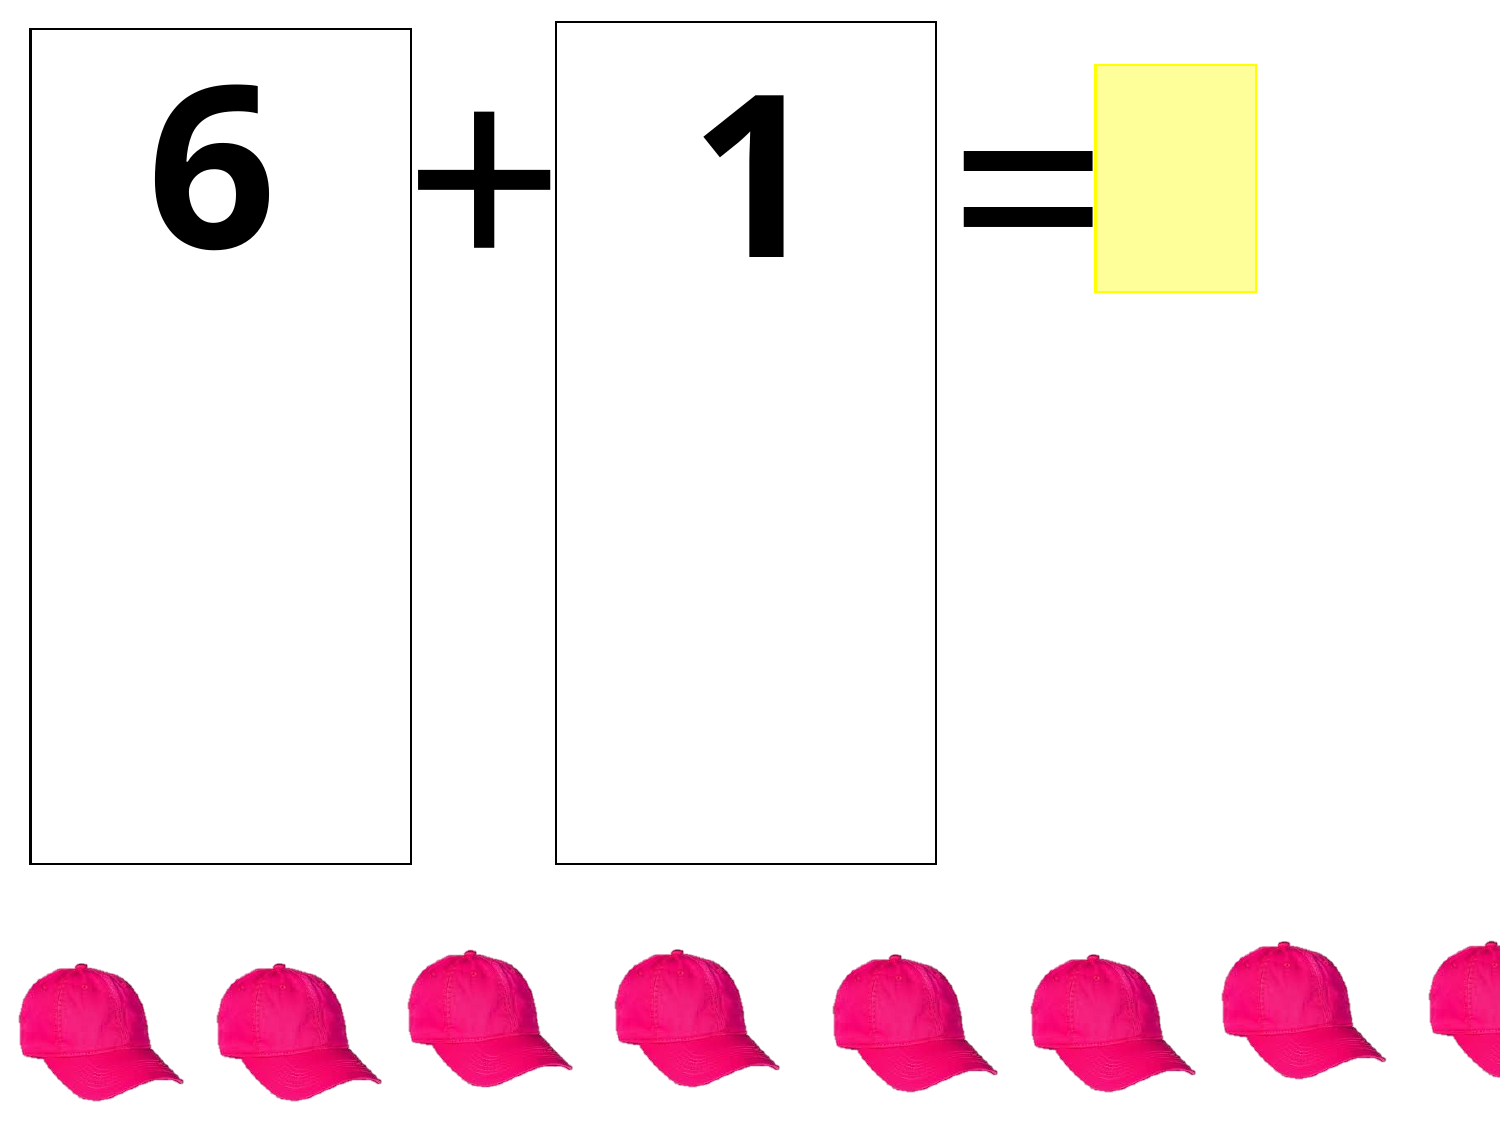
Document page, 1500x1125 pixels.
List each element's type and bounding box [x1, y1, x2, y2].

picture [1210, 916, 1396, 1103]
picture [7, 938, 194, 1125]
picture [205, 938, 392, 1125]
picture [1417, 916, 1500, 1102]
picture [1019, 929, 1206, 1116]
picture [603, 924, 790, 1111]
picture [821, 929, 1008, 1116]
picture [396, 925, 583, 1111]
text_box [30, 0, 1257, 864]
